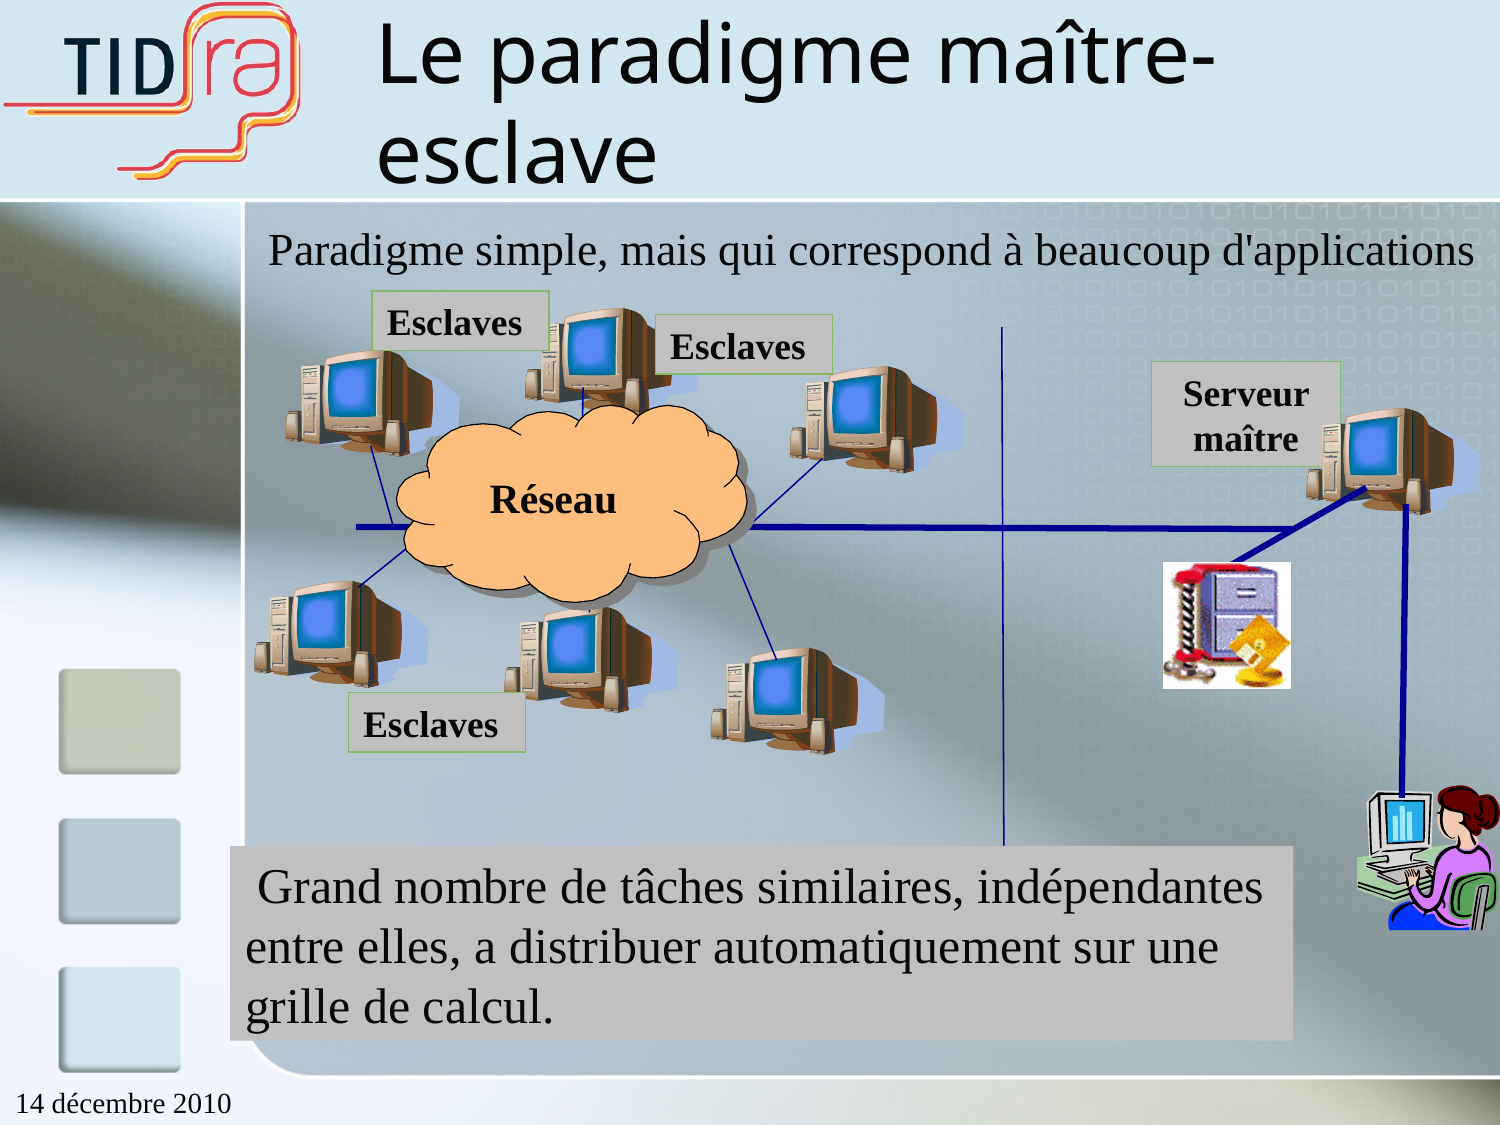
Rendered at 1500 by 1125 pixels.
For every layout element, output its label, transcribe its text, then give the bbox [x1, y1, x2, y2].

picture [0, 0, 1500, 1125]
title Le paradigme maître-esclave [359, 12, 1462, 188]
slide_number 14 décembre 2010 [0, 1076, 351, 1125]
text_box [254, 290, 1500, 932]
text_box Grand nombre de tâches similaires, indépendantes entre elles, a distribuer automatiquement sur une grille de calcul. [230, 845, 1294, 1041]
text_box Paradigme simple, mais qui correspond à beaucoup d'applications [253, 212, 1491, 282]
